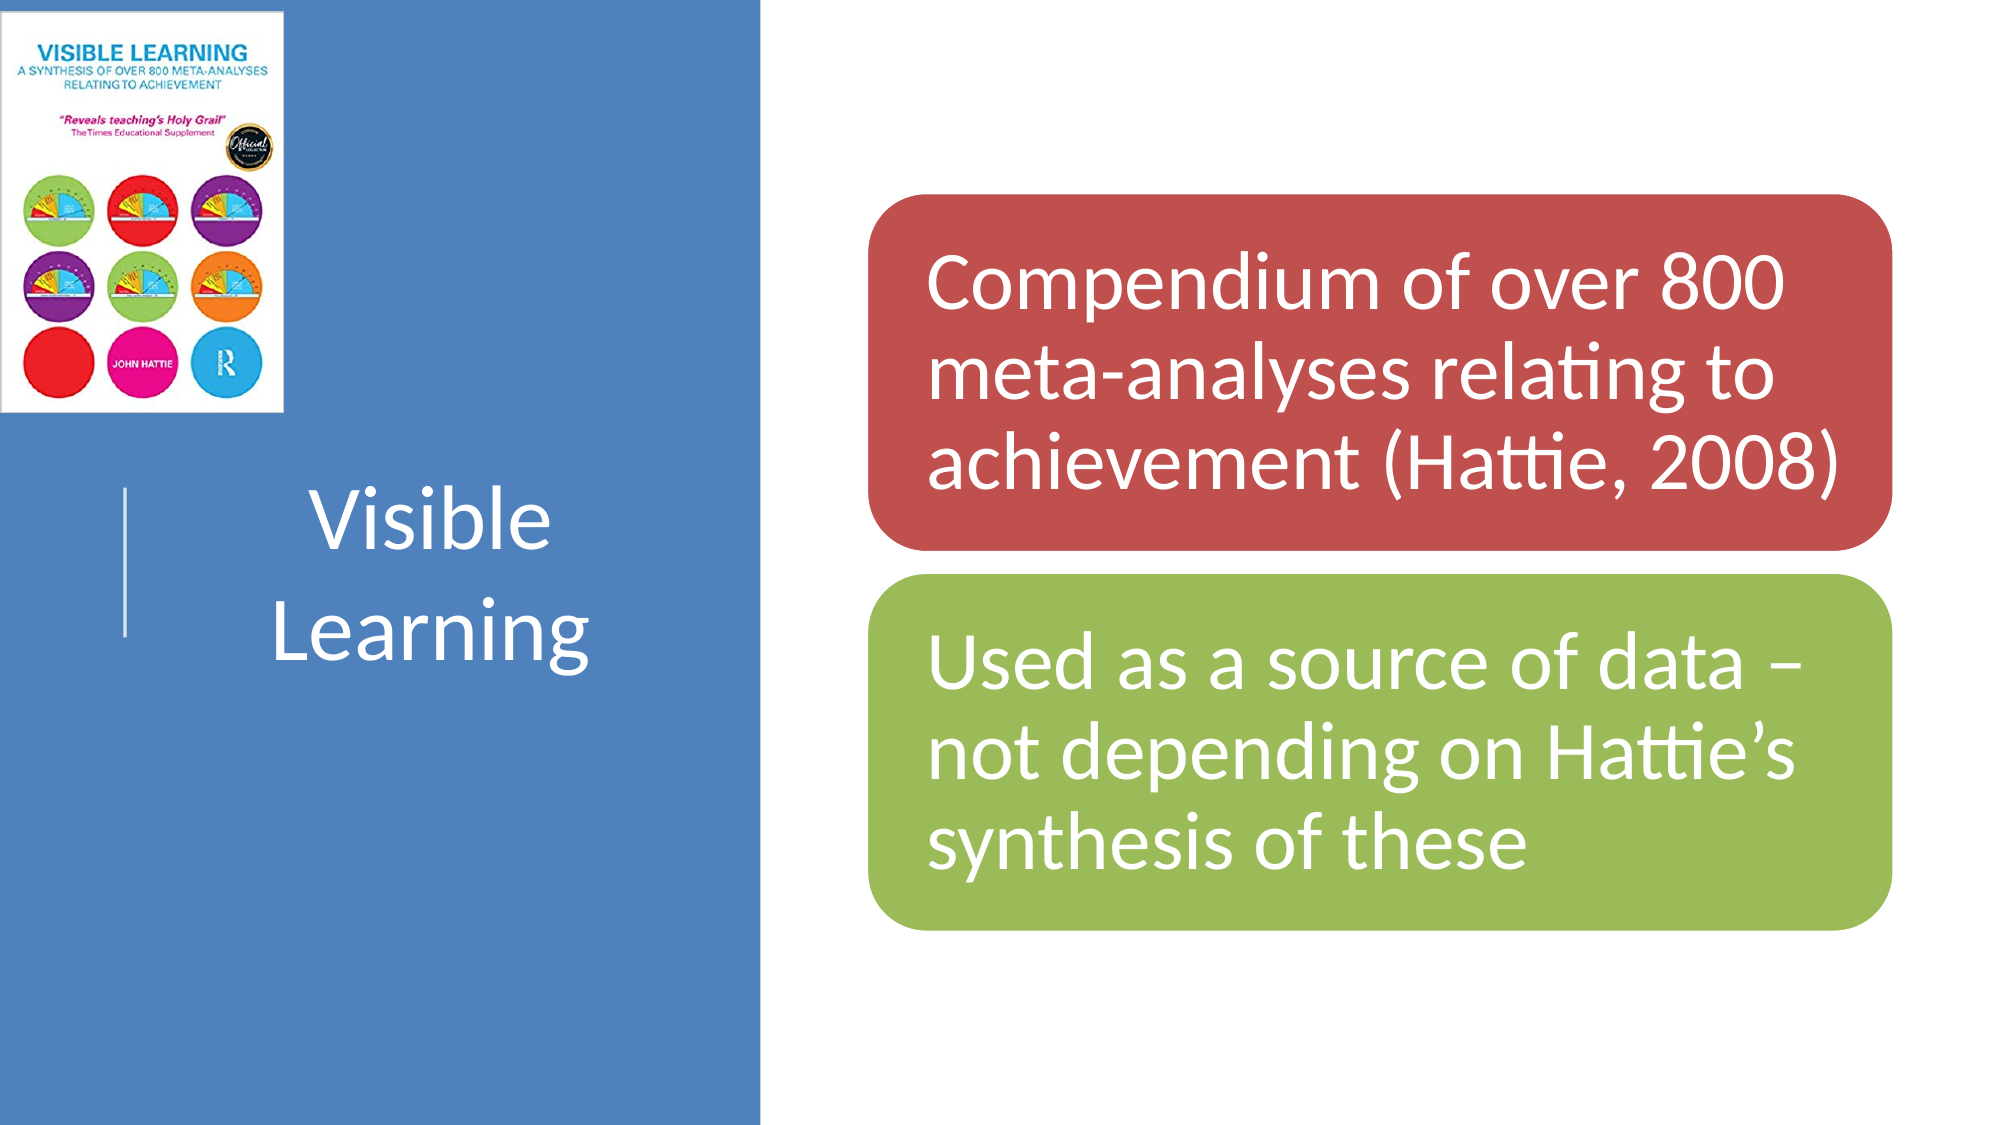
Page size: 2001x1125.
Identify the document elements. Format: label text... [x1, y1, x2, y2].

title Visible Learning [154, 116, 708, 1020]
picture [0, 10, 285, 413]
text_box [0, 0, 762, 1125]
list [865, 105, 1895, 1020]
